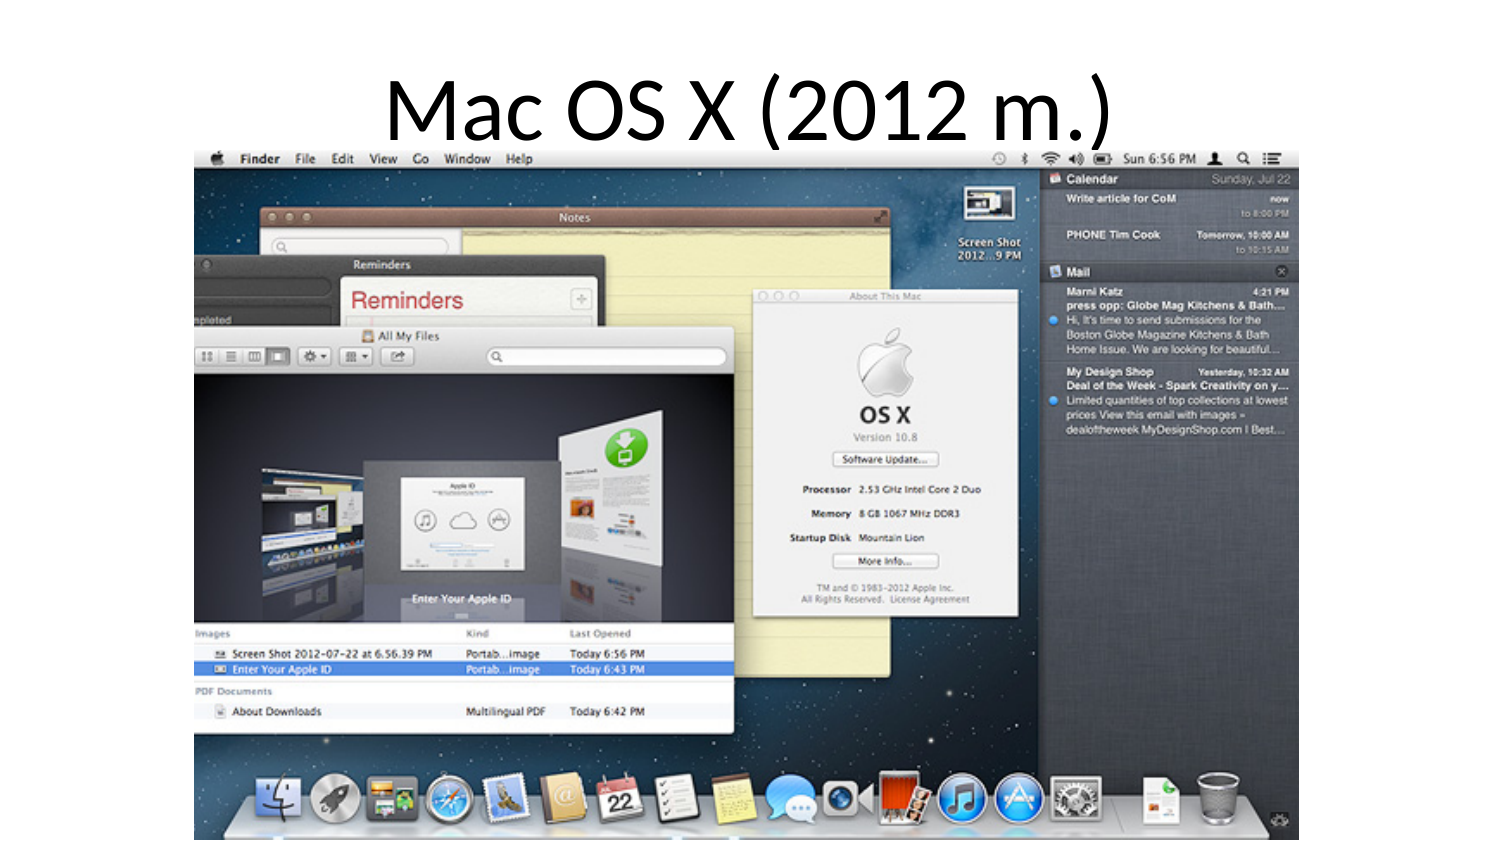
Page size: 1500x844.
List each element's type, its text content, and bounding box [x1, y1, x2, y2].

title Mac OS X (2012 m.) [75, 33, 1425, 175]
picture [194, 149, 1299, 841]
